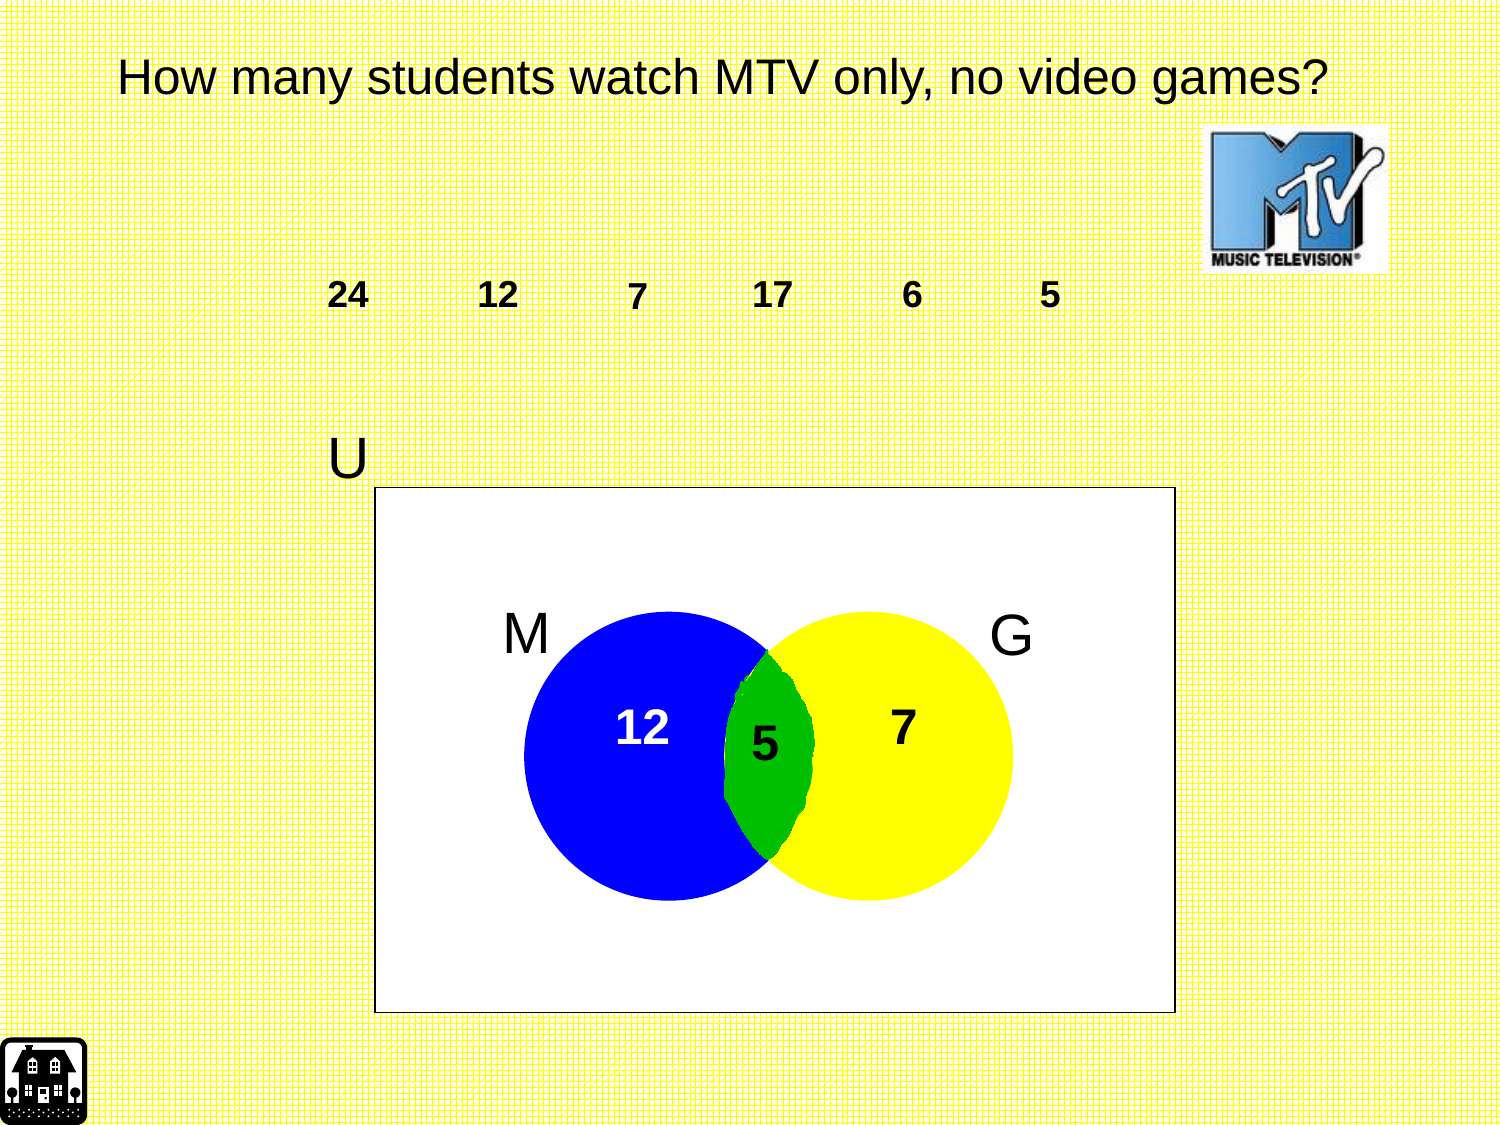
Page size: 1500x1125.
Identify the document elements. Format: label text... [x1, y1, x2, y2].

text_box 7 [875, 687, 988, 763]
picture [0, 1037, 88, 1125]
text_box G [974, 589, 1050, 675]
text_box M [487, 587, 563, 673]
text_box 12 [462, 262, 538, 323]
text_box 12 [600, 687, 713, 763]
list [1203, 124, 1388, 274]
text_box U [312, 412, 388, 498]
text_box [769, 612, 1013, 900]
text_box 6 [887, 262, 963, 323]
text_box [375, 487, 1175, 1013]
text_box How many students watch MTV only, no video games? [62, 37, 1413, 113]
text_box 7 [612, 264, 688, 325]
text_box 5 [1024, 262, 1100, 323]
text_box [524, 612, 769, 900]
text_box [722, 648, 819, 860]
text_box 17 [737, 262, 813, 323]
text_box 24 [312, 262, 388, 323]
